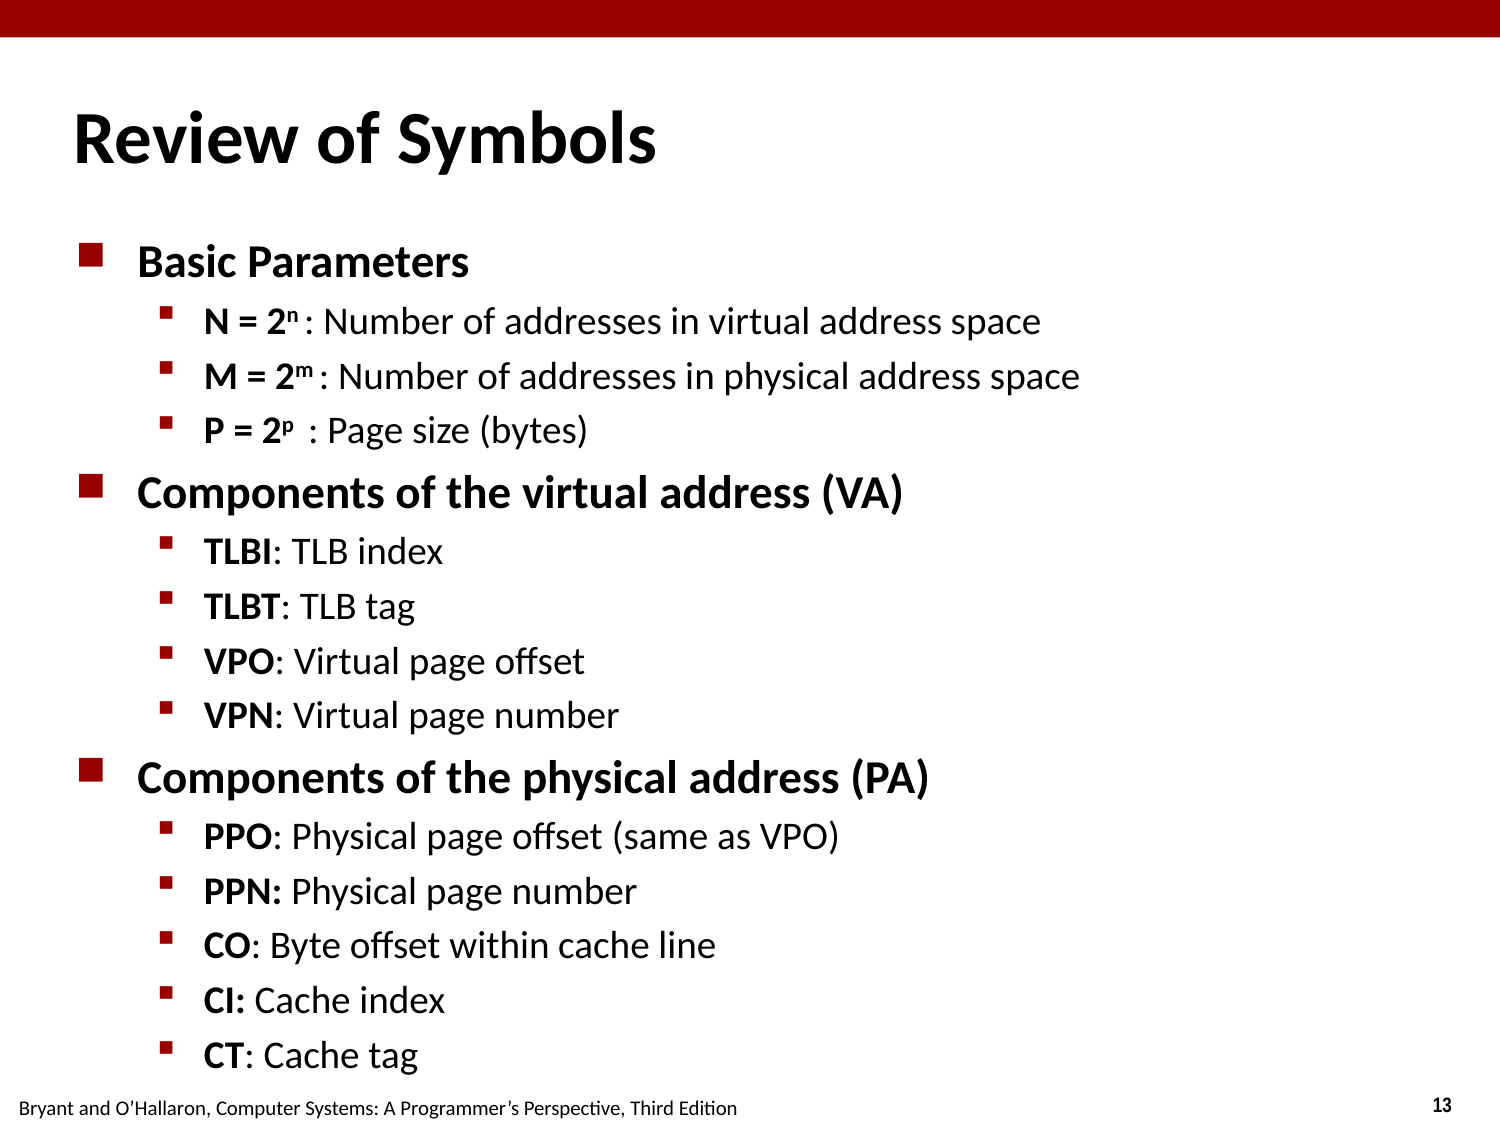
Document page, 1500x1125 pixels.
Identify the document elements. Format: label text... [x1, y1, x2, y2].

list Basic Parameters N = 2n : Number of addresses in virtual address space M = 2m : Number of addresses in physical address space P = 2p : Page size (bytes) Components of the virtual address (VA) TLBI: TLB index TLBT: TLB tag VPO: Virtual page offset VPN: Virtual page number Components of the physical address (PA) PPO: Physical page offset (same as VPO) PPN: Physical page number CO: Byte offset within cache line CI: Cache index CT: Cache tag [64, 223, 1361, 1088]
title Review of Symbols [58, 71, 1305, 197]
